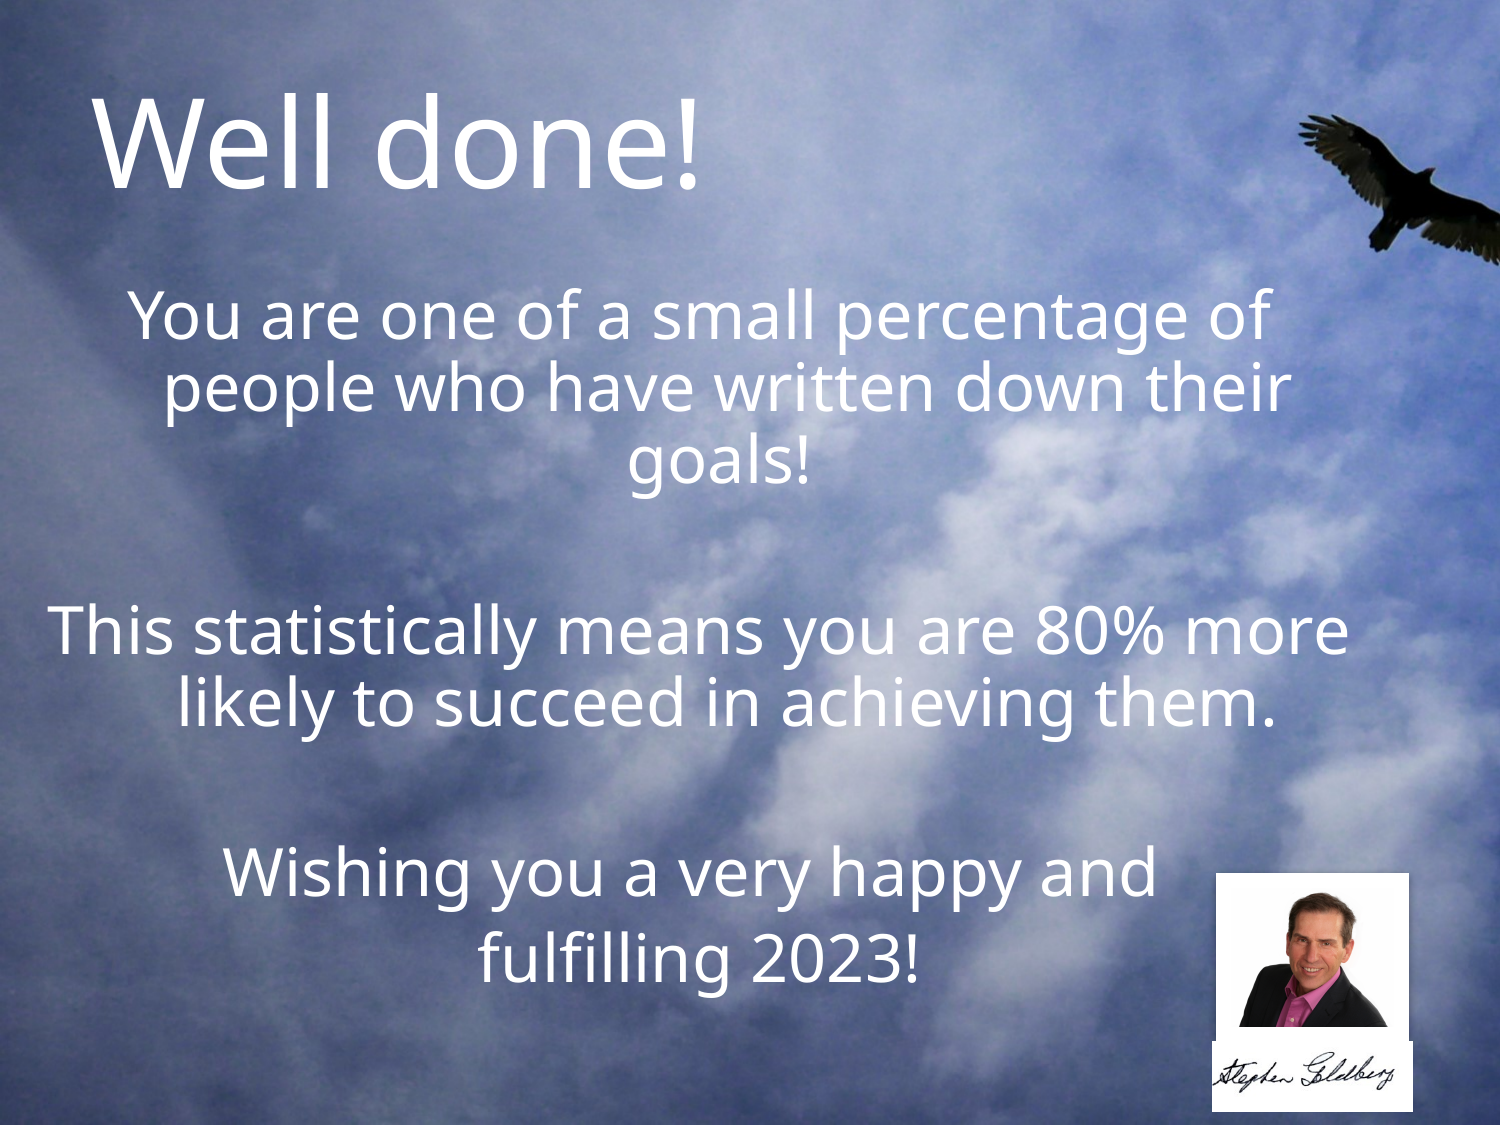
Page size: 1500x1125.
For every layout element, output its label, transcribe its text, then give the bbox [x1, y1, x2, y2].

title Well done! [74, 24, 1426, 253]
list You are one of a small percentage of people who have written down their goals! This statistically means you are 80% more likely to succeed in achieving them. Wishing you a very happy and fulfilling 2023! [24, 274, 1376, 951]
picture [0, 0, 1500, 1125]
